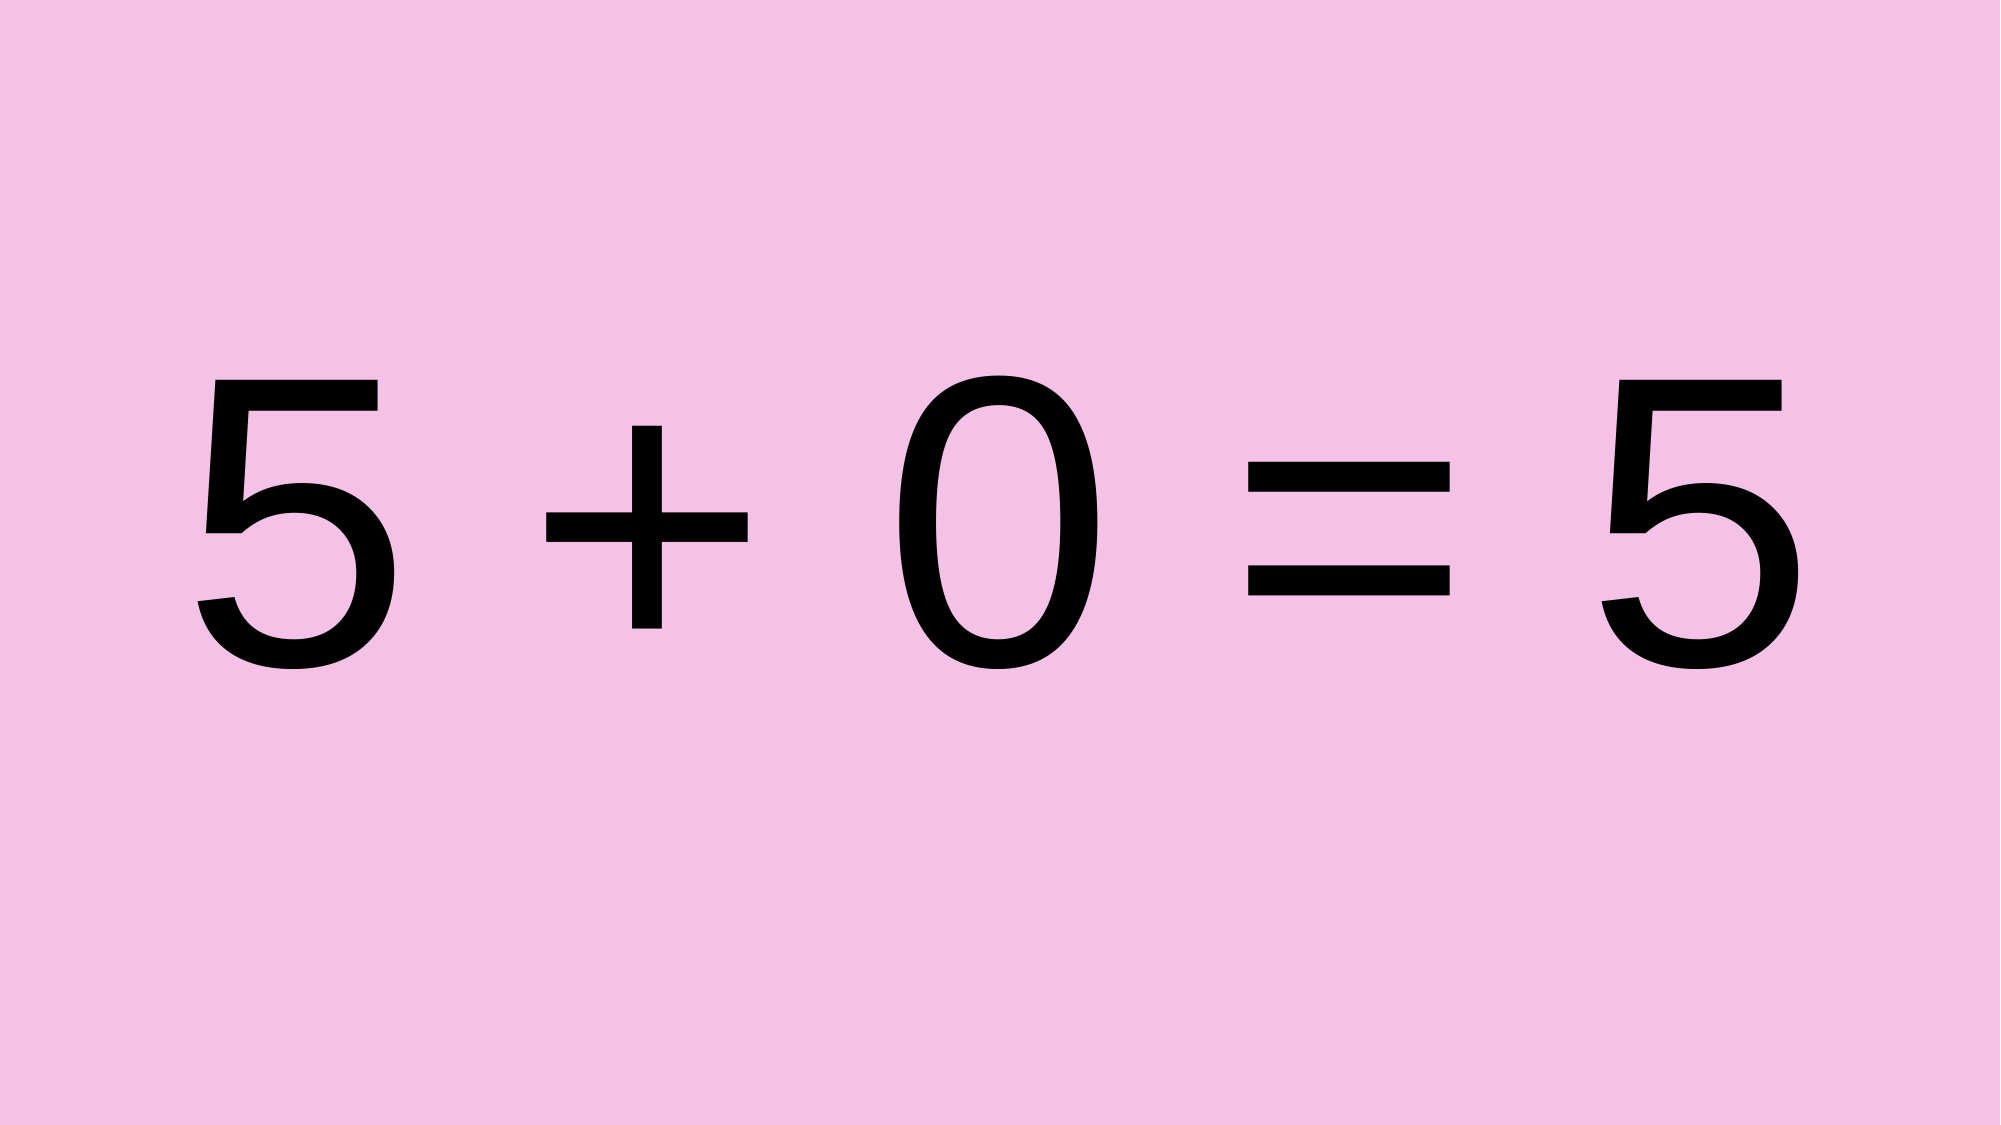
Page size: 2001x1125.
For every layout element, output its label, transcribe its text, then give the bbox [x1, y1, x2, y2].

list 5 + 0 = 5 [137, 299, 1863, 1014]
